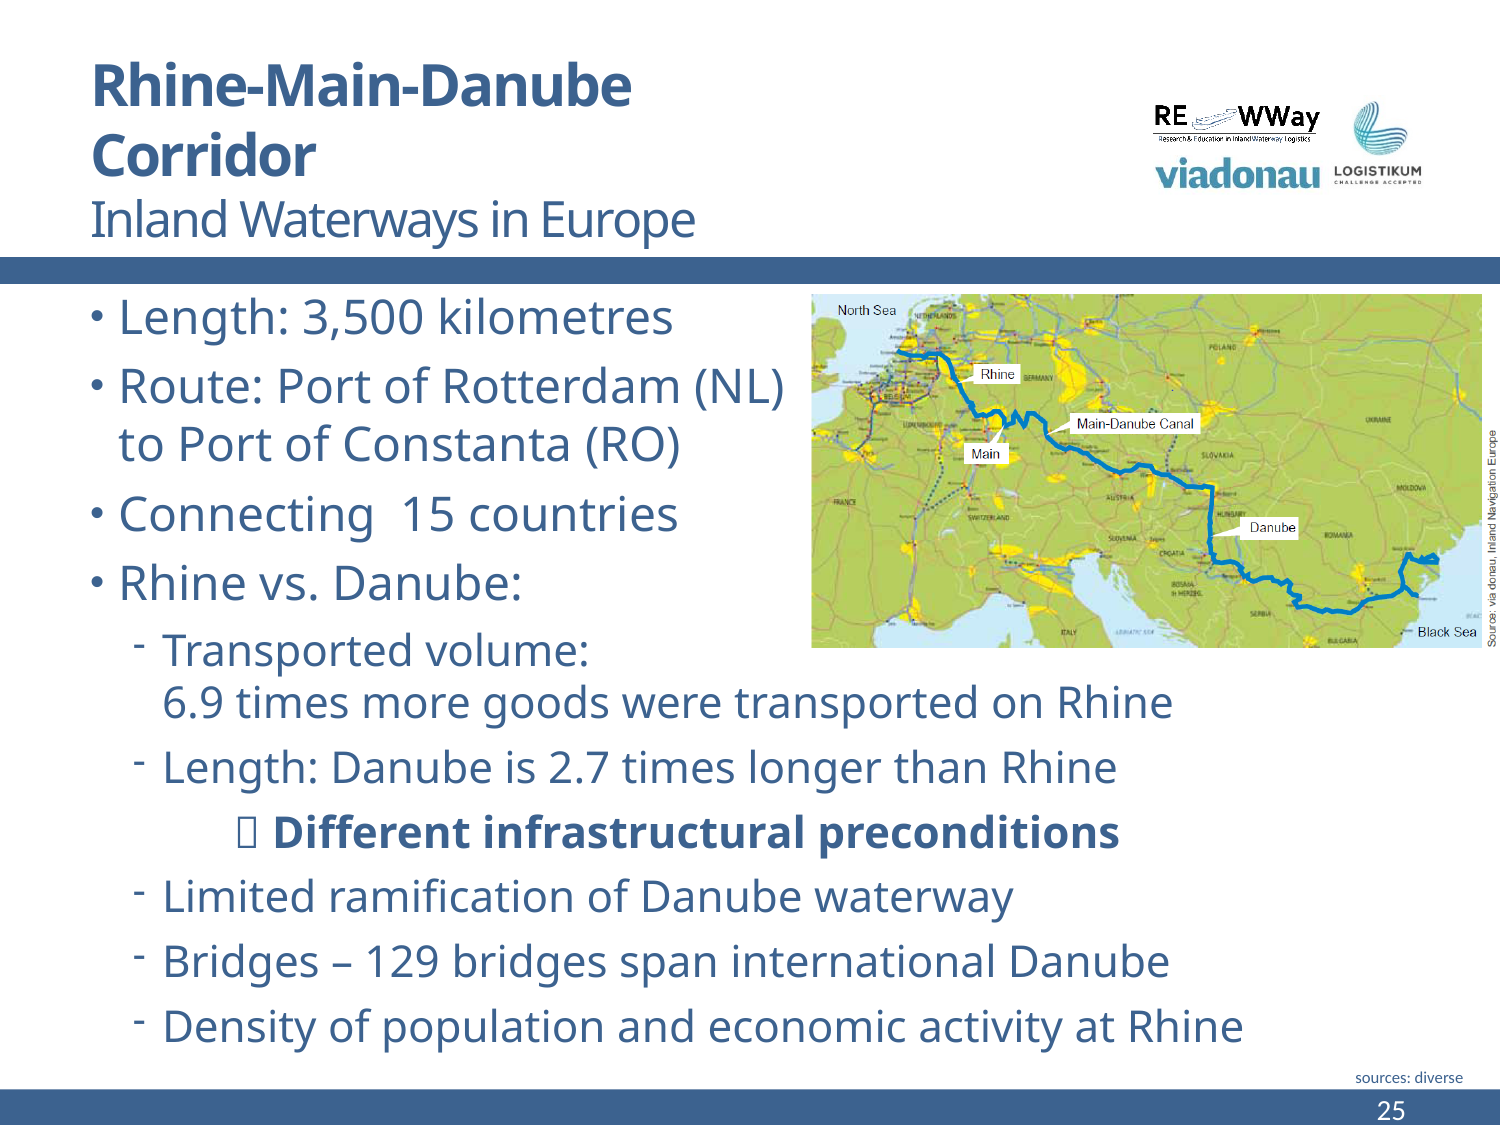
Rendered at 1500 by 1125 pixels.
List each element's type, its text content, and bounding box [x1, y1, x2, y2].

picture [1153, 95, 1425, 203]
picture [1153, 100, 1320, 144]
list Length: 3,500 kilometres Route: Port of Rotterdam (NL) to Port of Constanta (RO) Connecting 15 countries Rhine vs. Danube: Transported volume: 6.9 times more goods were transported on Rhine Length: Danube is 2.7 times longer than Rhine  Different infrastructural preconditions Limited ramification of Danube waterway Bridges – 129 bridges span international Danube Density of population and economic activity at Rhine [75, 278, 1447, 1063]
text_box sources: diverse [1340, 1059, 1500, 1095]
slide_number 25 [1246, 1082, 1422, 1125]
title Rhine-Main-Danube Corridor Inland Waterways in Europe [75, 66, 857, 229]
picture [808, 290, 1500, 651]
